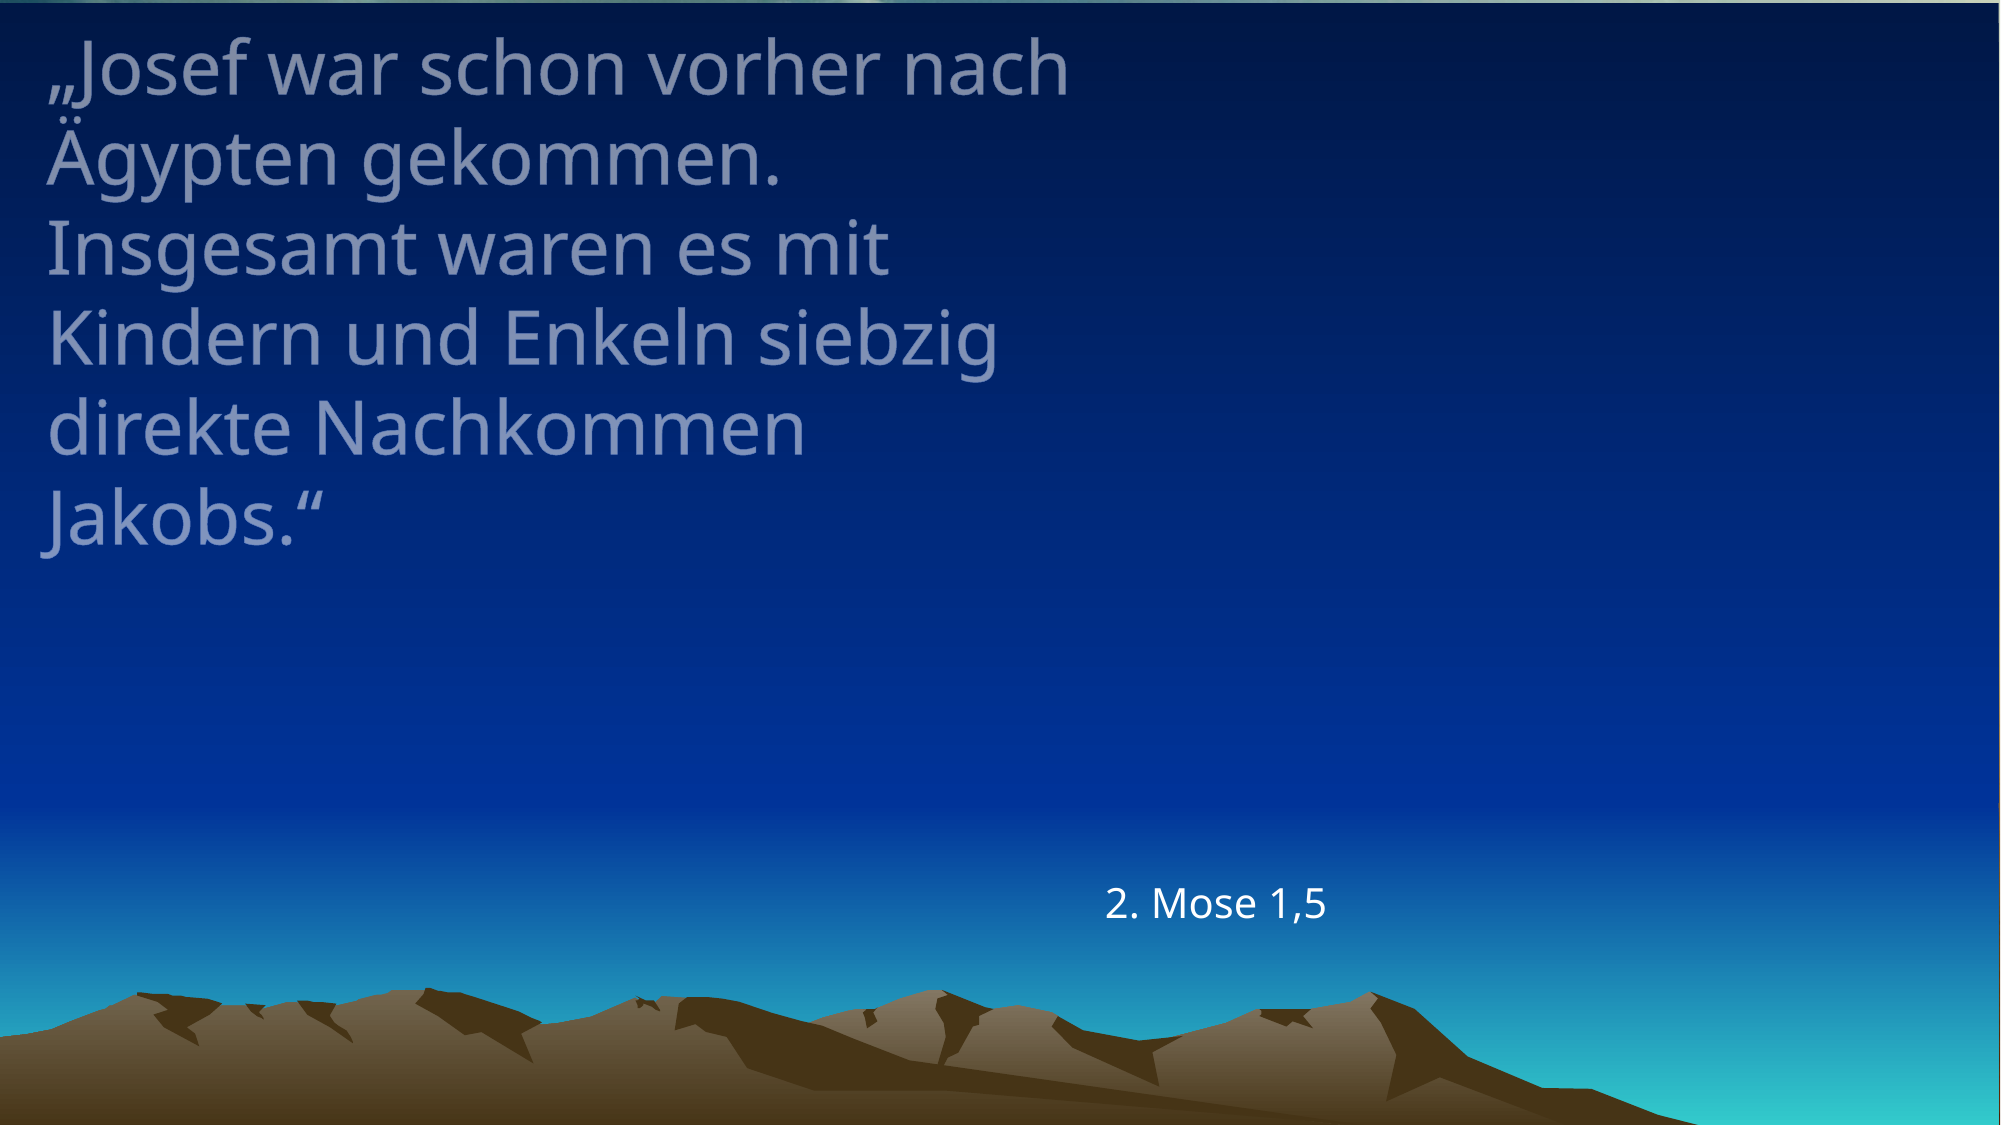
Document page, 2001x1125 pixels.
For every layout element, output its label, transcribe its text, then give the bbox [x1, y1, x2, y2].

subtitle 2. Mose 1,5 [657, 869, 1343, 1125]
picture [0, 0, 2001, 1125]
title „Josef war schon vorher nach Ägypten gekommen. Insgesamt waren es mit Kindern und Enkeln siebzig direkte Nachkommen Jakobs.“ [31, 11, 1119, 567]
